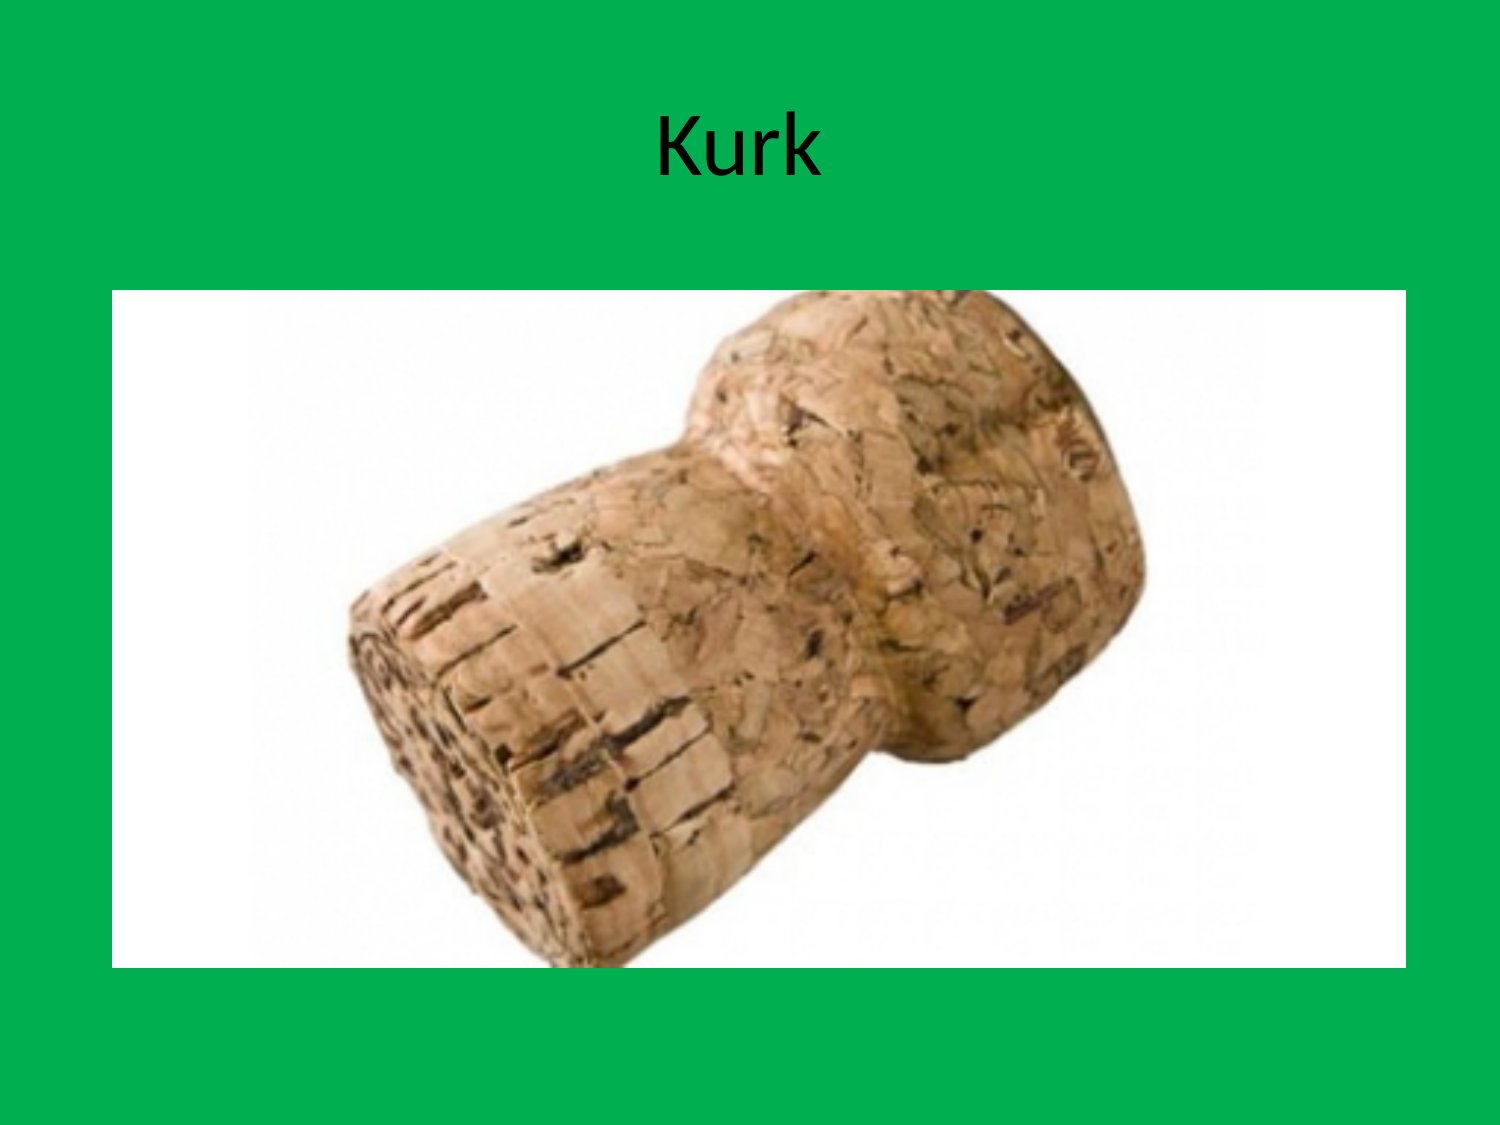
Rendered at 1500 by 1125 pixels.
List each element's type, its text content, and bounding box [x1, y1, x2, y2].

title Kurk [75, 45, 1425, 233]
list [111, 290, 1407, 968]
